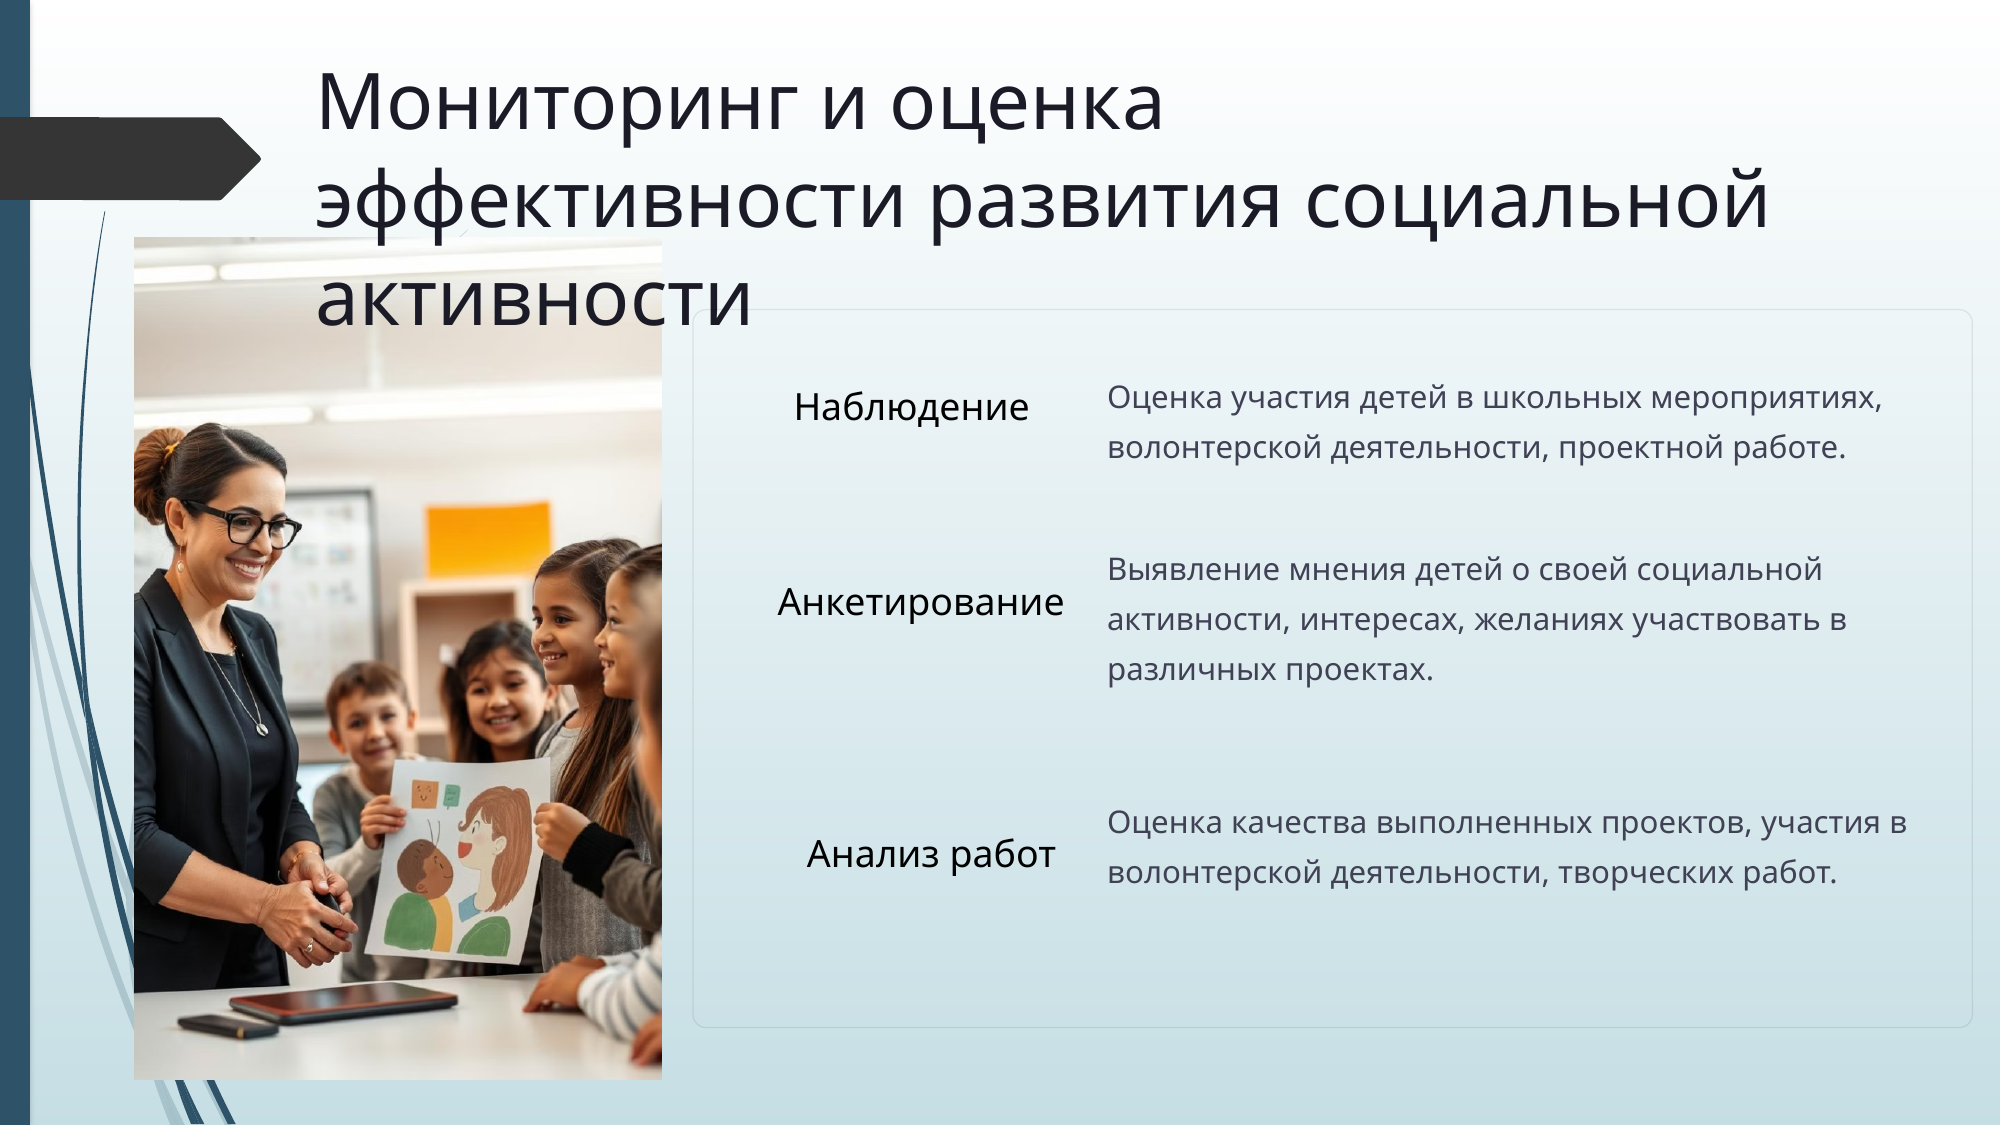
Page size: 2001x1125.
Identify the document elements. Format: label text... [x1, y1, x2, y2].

text_box Анализ работ [792, 822, 1072, 882]
text_box [692, 309, 1973, 1028]
text_box Анкетирование [762, 570, 1173, 631]
text_box Наблюдение [778, 375, 1045, 436]
text_box Выявление мнения детей о своей социальной активности, интересах, желаниях участвовать в различных проектах. [1107, 536, 1946, 738]
text_box Оценка качества выполненных проектов, участия в волонтерской деятельности, творческих работ. [1106, 789, 1917, 941]
text_box Оценка участия детей в школьных мероприятиях, волонтерской деятельности, проектной работе. [1106, 364, 1917, 485]
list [133, 237, 662, 1080]
title Мониторинг и оценка эффективности развития социальной активности [315, 47, 1778, 258]
